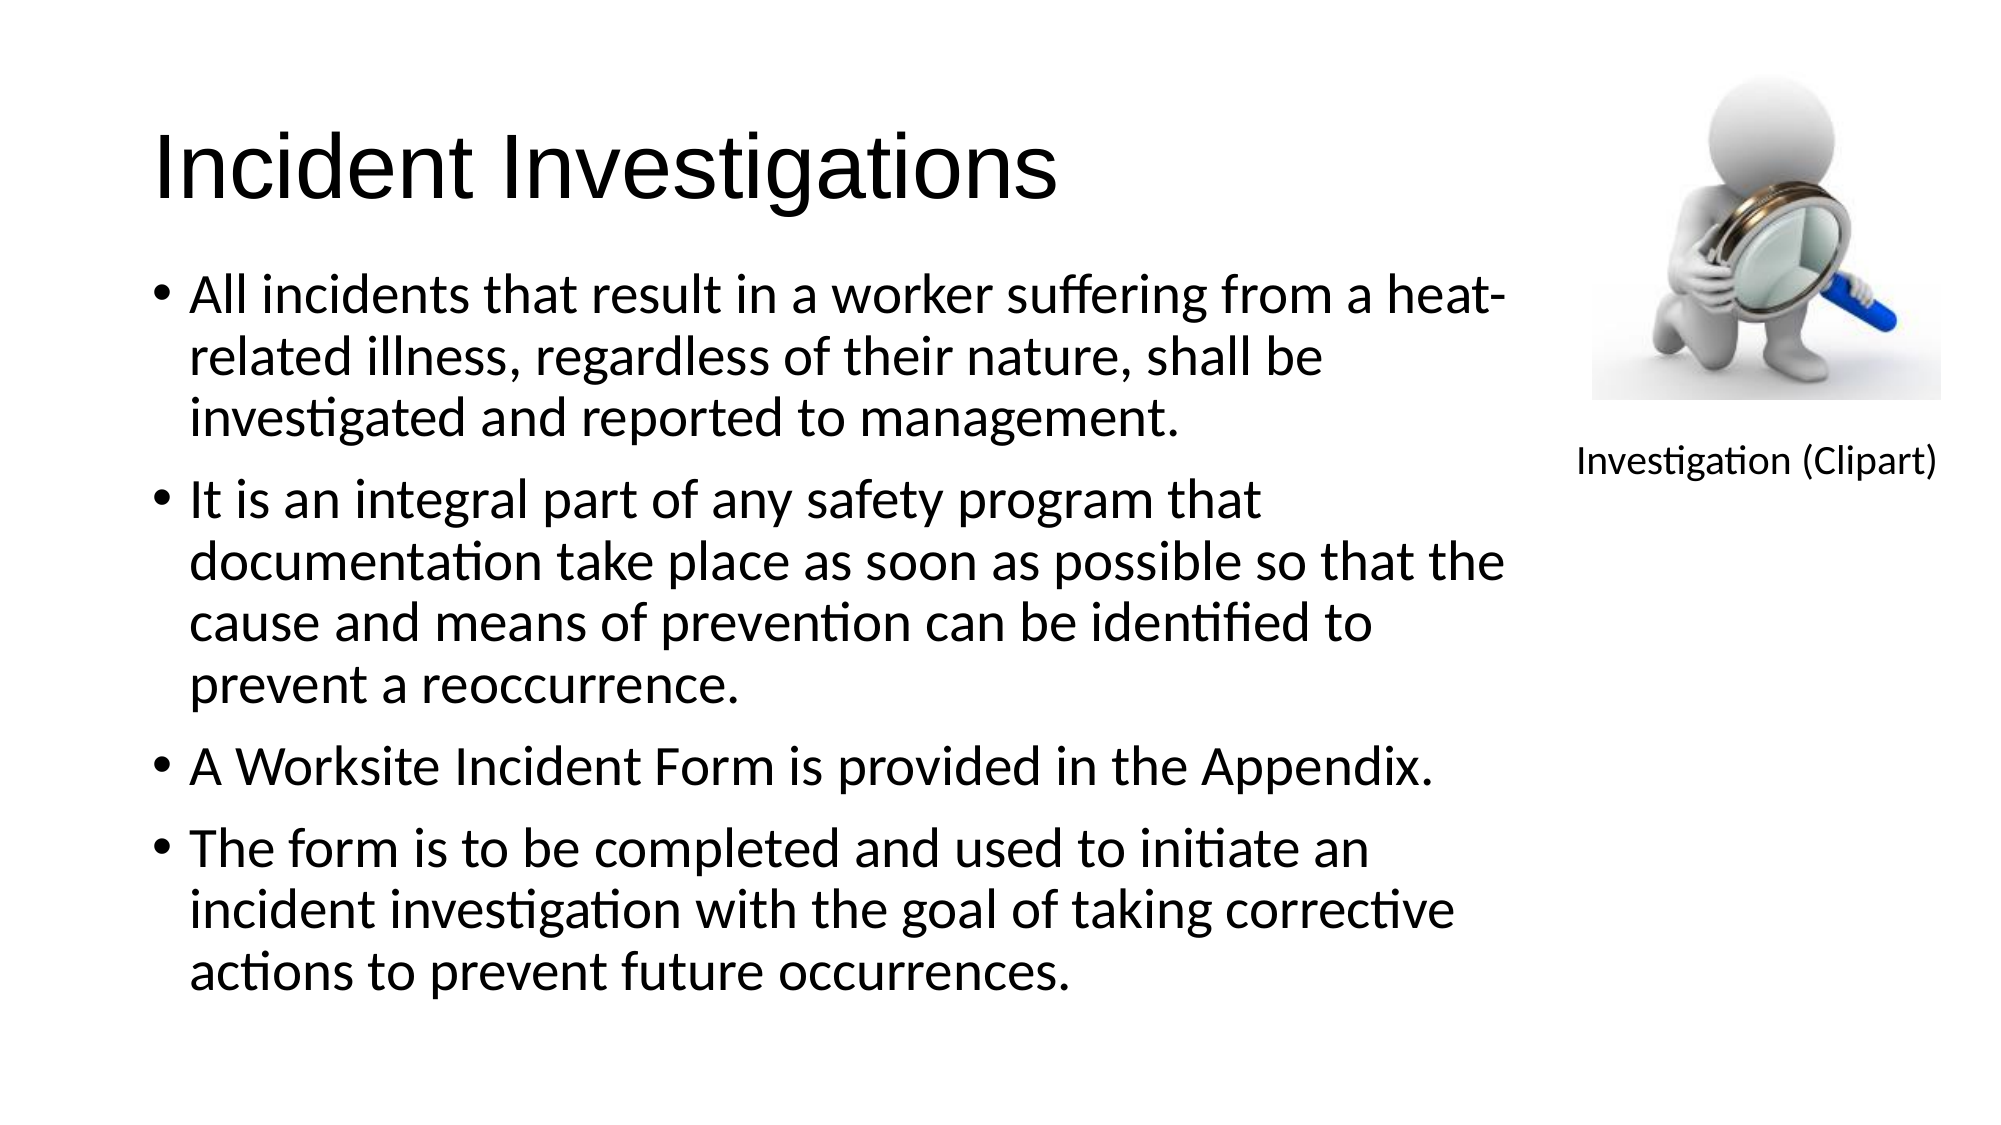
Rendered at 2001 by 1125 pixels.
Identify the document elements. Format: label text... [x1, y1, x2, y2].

list Investigation (Clipart) [1561, 412, 1972, 492]
list All incidents that result in a worker suffering from a heat-related illness, regardless of their nature, shall be investigated and reported to management. It is an integral part of any safety program that documentation take place as soon as possible so that the cause and means of prevention can be identified to prevent a reoccurrence. A Worksite Incident Form is provided in the Appendix. The form is to be completed and used to initiate an incident investigation with the goal of taking corrective actions to prevent future occurrences. [137, 256, 1540, 1016]
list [1592, 59, 1941, 400]
title Incident Investigations [137, 59, 1592, 278]
